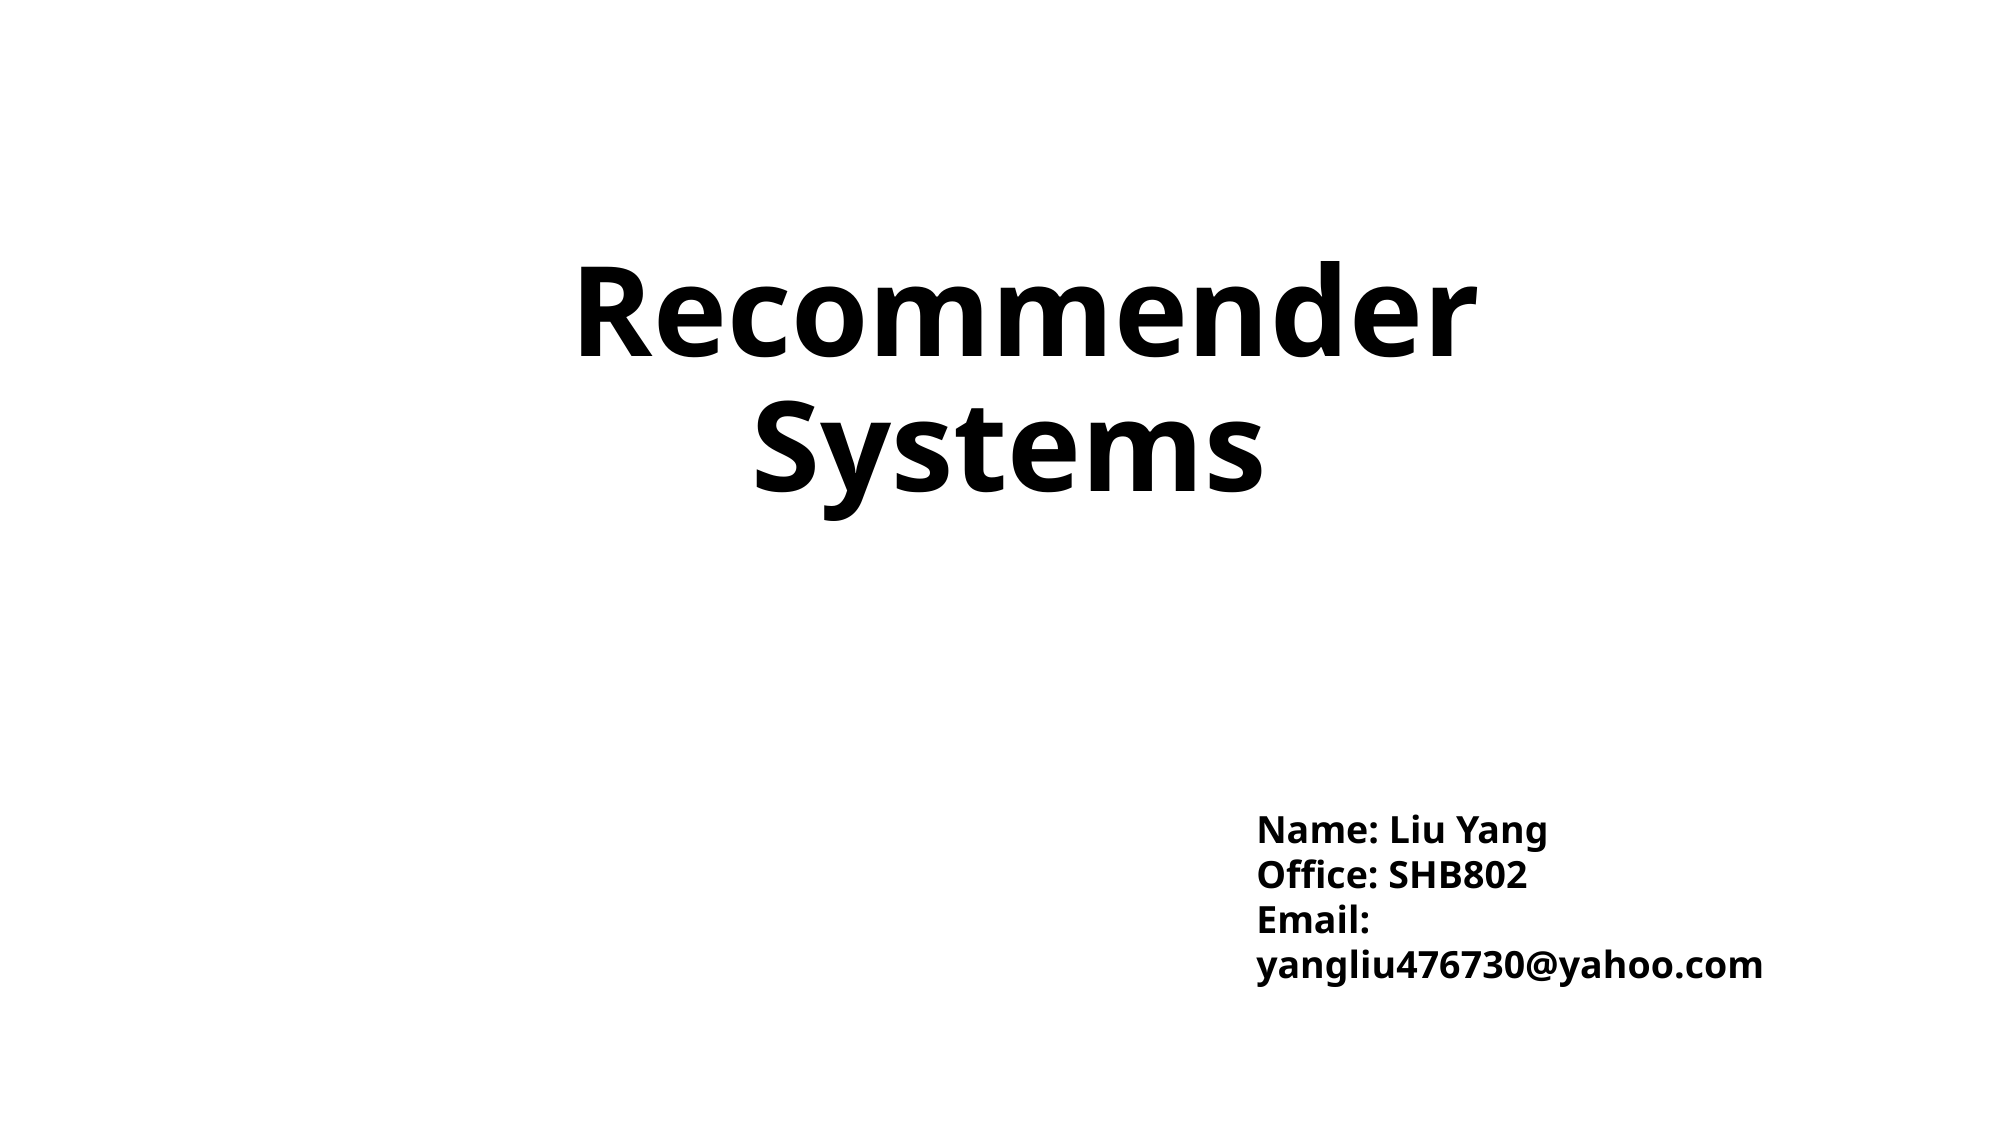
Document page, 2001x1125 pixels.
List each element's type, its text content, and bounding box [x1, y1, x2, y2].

text_box Name: Liu Yang Office: SHB802 Email: yangliu476730@yahoo.com [1241, 799, 1861, 994]
title Recommender Systems [259, 351, 1760, 527]
